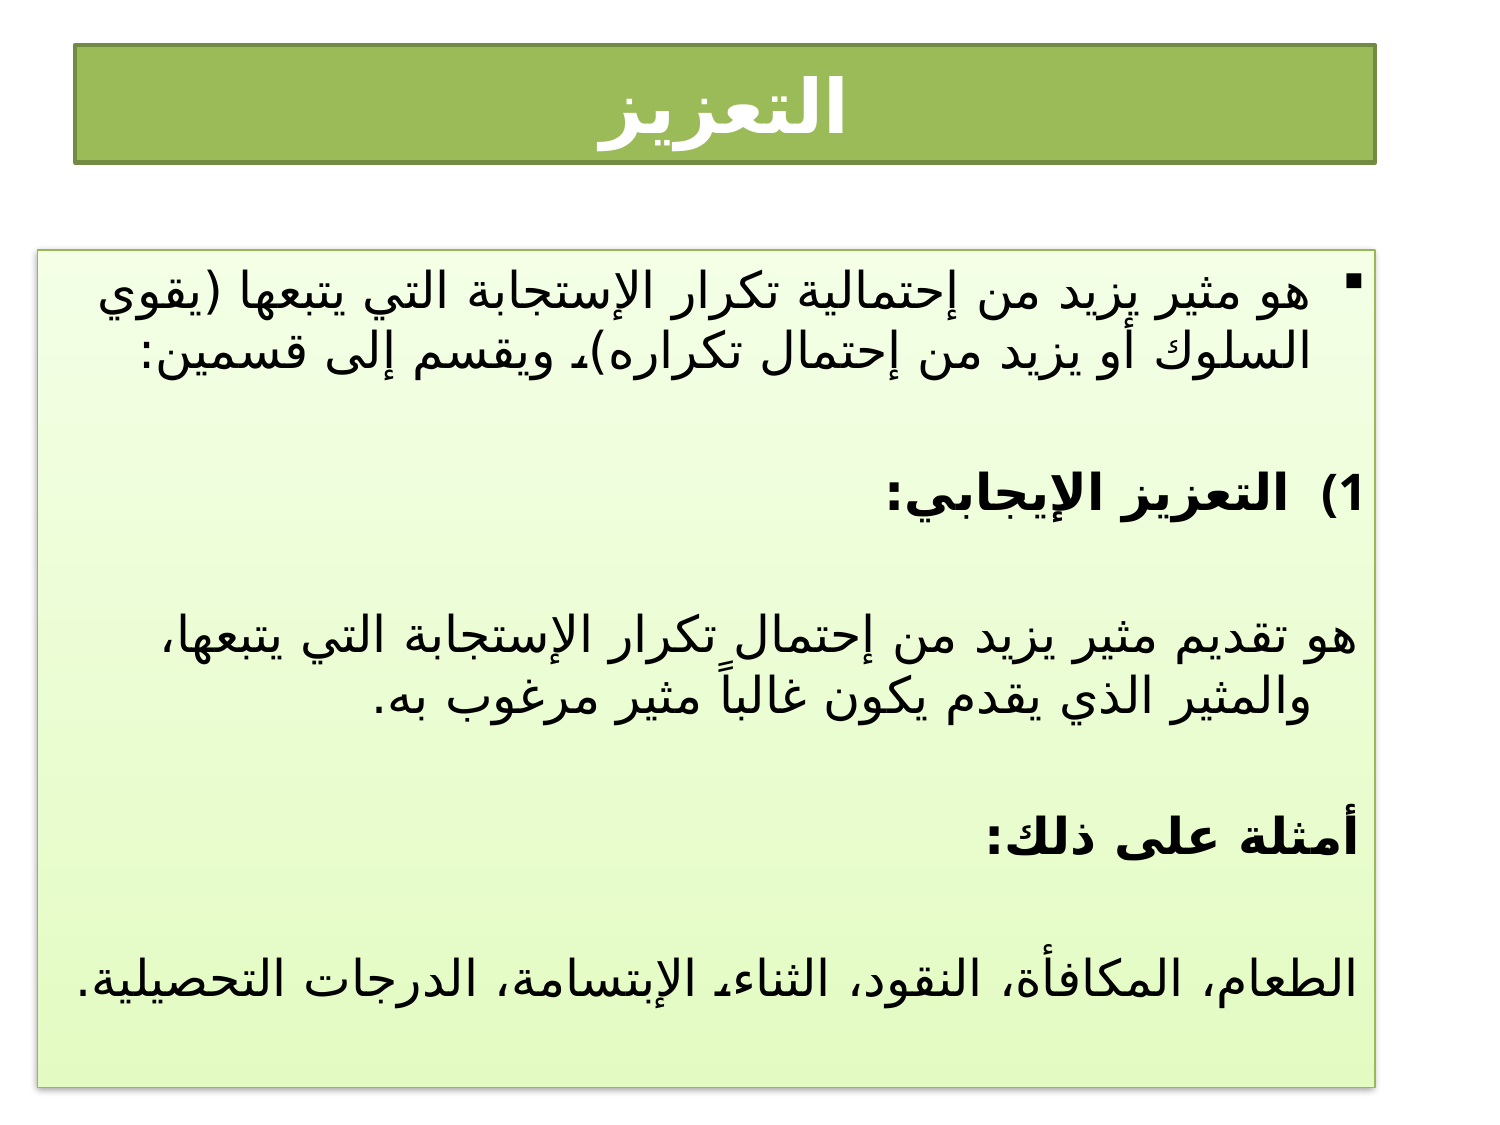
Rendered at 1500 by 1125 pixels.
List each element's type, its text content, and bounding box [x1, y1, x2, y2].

list هو مثير يزيد من إحتمالية تكرار الإستجابة التي يتبعها (يقوي السلوك أو يزيد من إحتمال تكراره)، ويقسم إلى قسمين: التعزيز الإيجابي: هو تقديم مثير يزيد من إحتمال تكرار الإستجابة التي يتبعها، والمثير الذي يقدم يكون غالباً مثير مرغوب به. أمثلة على ذلك: الطعام، المكافأة، النقود، الثناء، الإبتسامة، الدرجات التحصيلية. [37, 249, 1376, 1088]
title التعزيز [73, 43, 1377, 165]
